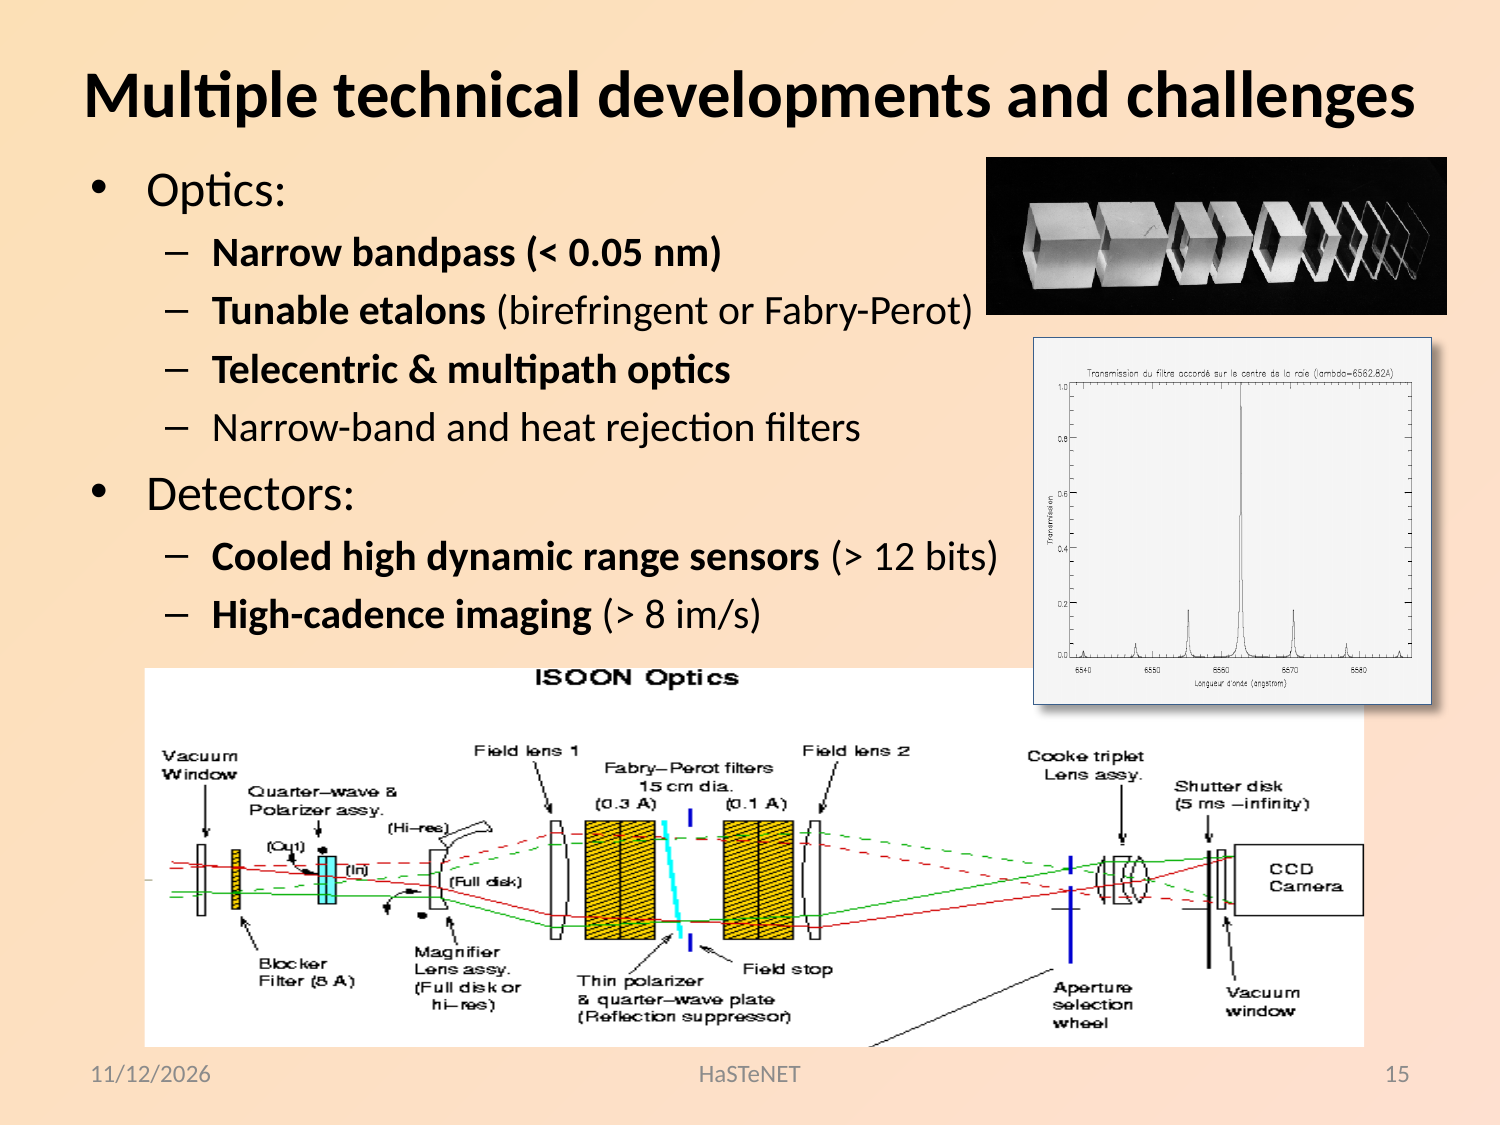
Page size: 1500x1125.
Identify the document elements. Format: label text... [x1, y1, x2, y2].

picture [144, 336, 1432, 1048]
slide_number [75, 1042, 425, 1103]
picture [985, 157, 1448, 315]
list Optics: Narrow bandpass (< 0.05 nm) Tunable etalons (birefringent or Fabry-Perot) Telecentric & multipath optics Narrow-band and heat rejection filters Detectors: Cooled high dynamic range sensors (> 12 bits) High-cadence imaging (> 8 im/s) [74, 148, 1426, 681]
slide_number 15 [1074, 1042, 1425, 1103]
title Multiple technical developments and challenges [64, 44, 1437, 138]
footer HaSTeNET [512, 1055, 988, 1103]
